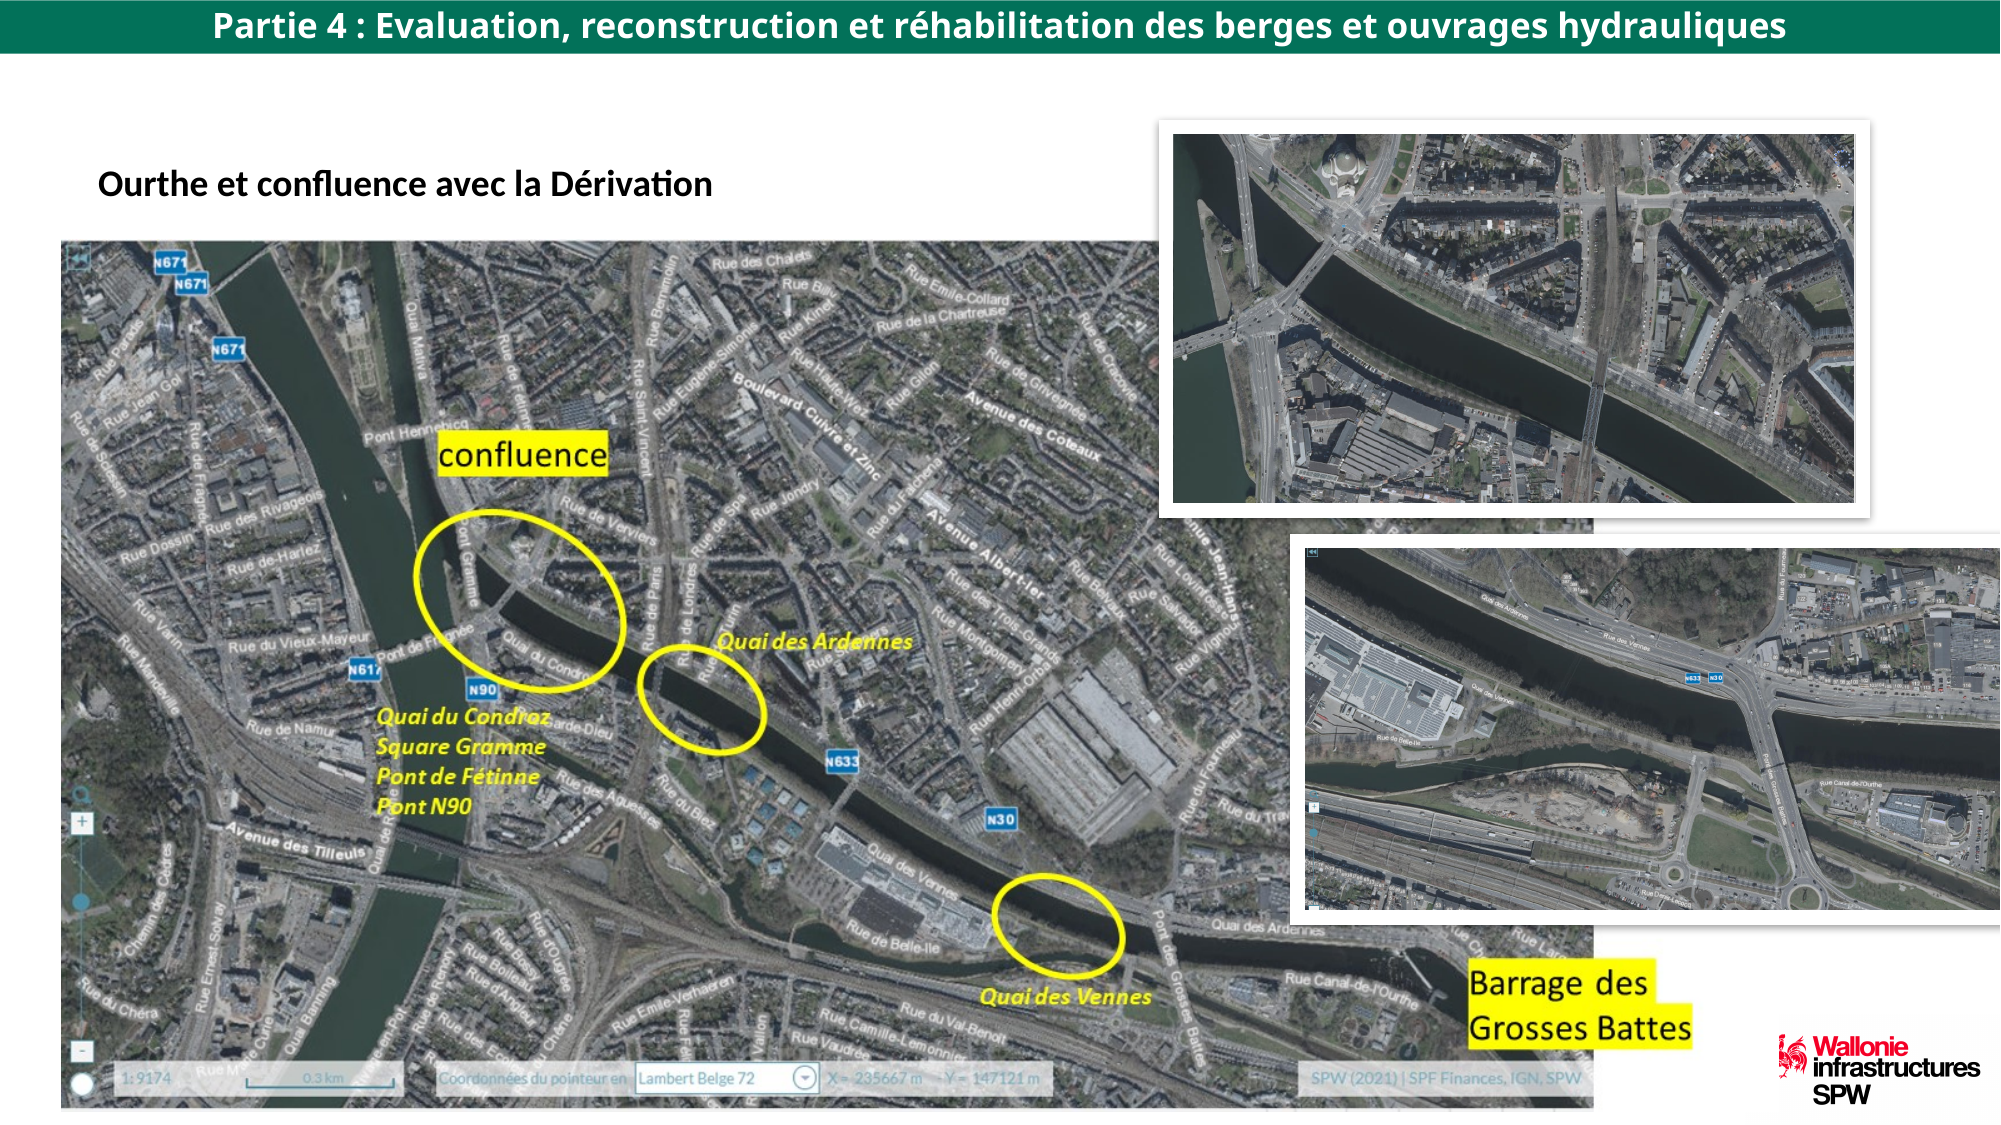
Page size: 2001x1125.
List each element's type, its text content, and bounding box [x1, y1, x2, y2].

text_box Ourthe et confluence avec la Dérivation [83, 151, 729, 239]
title Partie 4 : Evaluation, reconstruction et réhabilitation des berges et ouvrages hydrauliques [0, 0, 2000, 54]
picture [61, 134, 2001, 1125]
